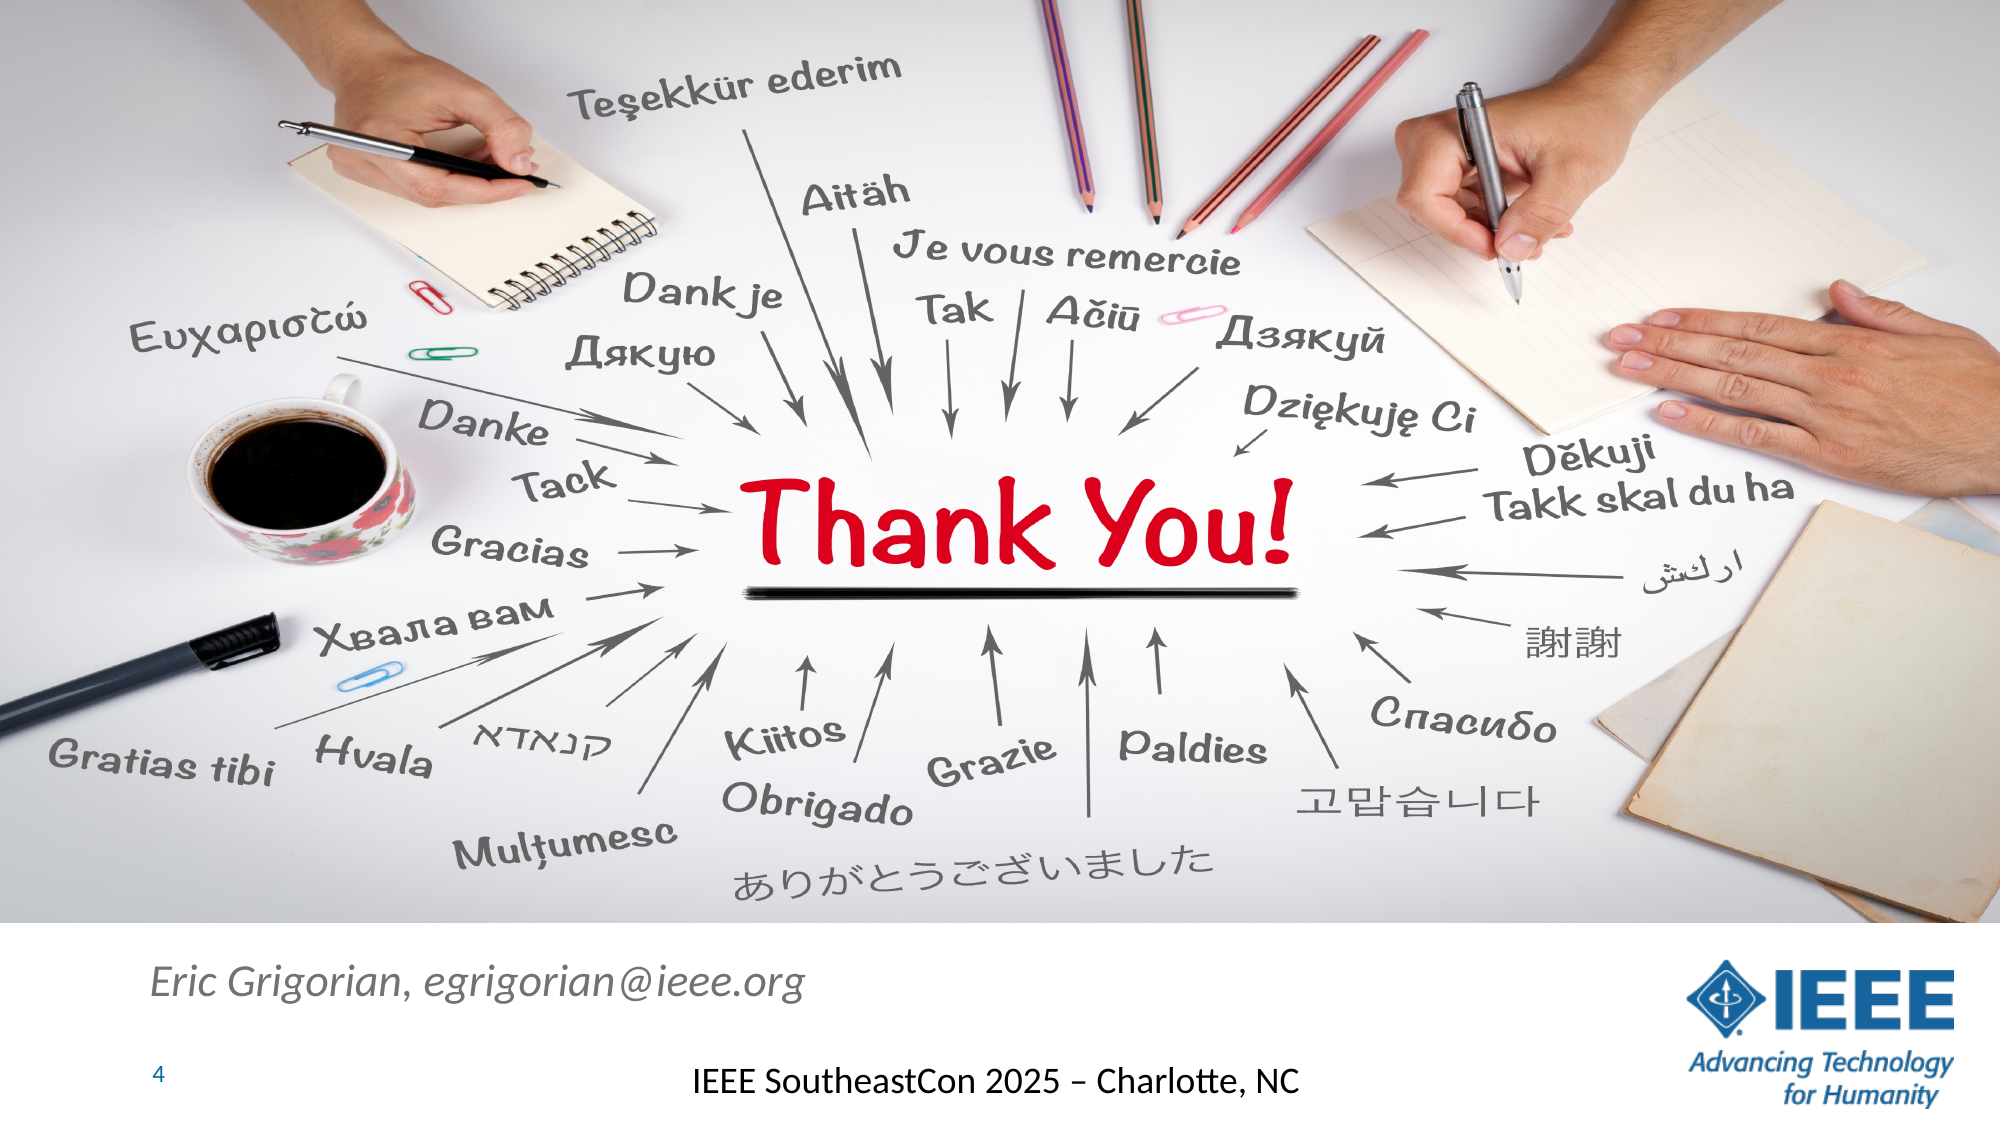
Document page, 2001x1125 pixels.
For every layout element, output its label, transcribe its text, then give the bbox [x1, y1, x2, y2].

picture [1686, 959, 1954, 1109]
picture [0, 0, 2000, 923]
slide_number 4 [137, 1042, 588, 1103]
text_box Eric Grigorian, egrigorian@ieee.org [134, 949, 1429, 1032]
